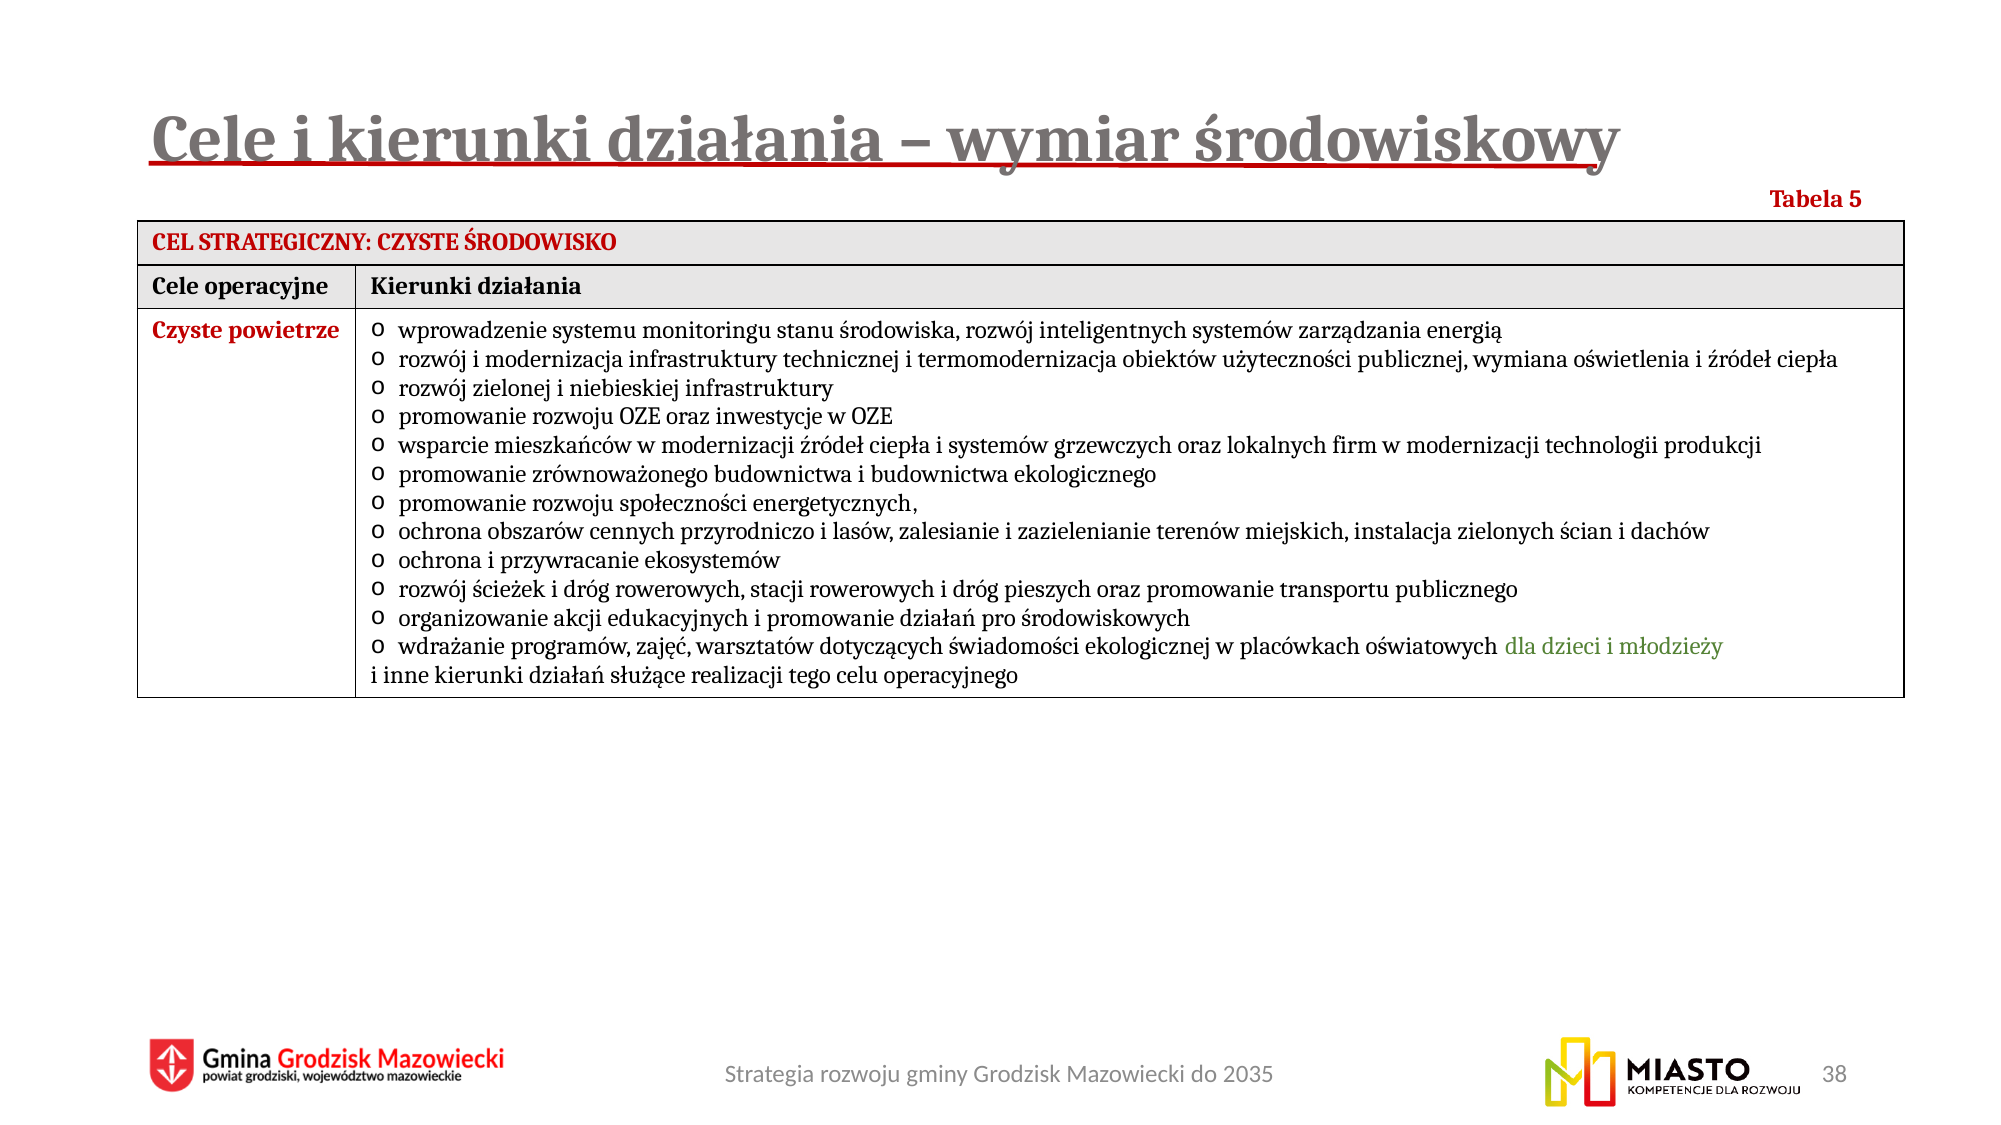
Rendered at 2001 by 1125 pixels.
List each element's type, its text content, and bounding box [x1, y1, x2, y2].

table_cell Kierunki działania [356, 266, 1903, 308]
picture [1541, 1033, 1803, 1042]
table_cell Czyste powietrze [138, 309, 355, 697]
title Cele i kierunki działania – wymiar środowiskowy [137, 41, 1863, 199]
table_header CEL STRATEGICZNY: CZYSTE ŚRODOWISKO [138, 222, 1903, 264]
picture [1541, 1103, 1803, 1110]
table_cell Cele operacyjne [138, 266, 355, 308]
footer Strategia rozwoju gminy Grodzisk Mazowiecki do 2035 [662, 1042, 1338, 1103]
table_cell wprowadzenie systemu monitoringu stanu środowiska, rozwój inteligentnych systemów zarządzania energią rozwój i modernizacja infrastruktury technicznej i termomodernizacja obiektów użyteczności publicznej, wymiana oświetlenia i źródeł ciepła rozwój zielonej i niebieskiej infrastruktury promowanie rozwoju OZE oraz inwestycje w OZE wsparcie mieszkańców w modernizacji źródeł ciepła i systemów grzewczych oraz lokalnych firm w modernizacji technologii produkcji promowanie zrównoważonego budownictwa i budownictwa ekologicznego promowanie rozwoju społeczności energetycznych, ochrona obszarów cennych przyrodniczo i lasów, zalesianie i zazielenianie terenów miejskich, instalacja zielonych ścian i dachów ochrona i przywracanie ekosystemów rozwój ścieżek i dróg rowerowych, stacji rowerowych i dróg pieszych oraz promowanie transportu publicznego organizowanie akcji edukacyjnych i promowanie działań pro środowiskowych wdrażanie programów, zajęć, warsztatów dotyczących świadomości ekologicznej w placówkach oświatowych dla dzieci i młodzieży i inne kierunki działań służące realizacji tego celu operacyjnego [356, 309, 1903, 697]
picture [137, 1033, 511, 1103]
slide_number 38 [1412, 1042, 1863, 1103]
text_box Tabela 5 [1754, 175, 2000, 221]
